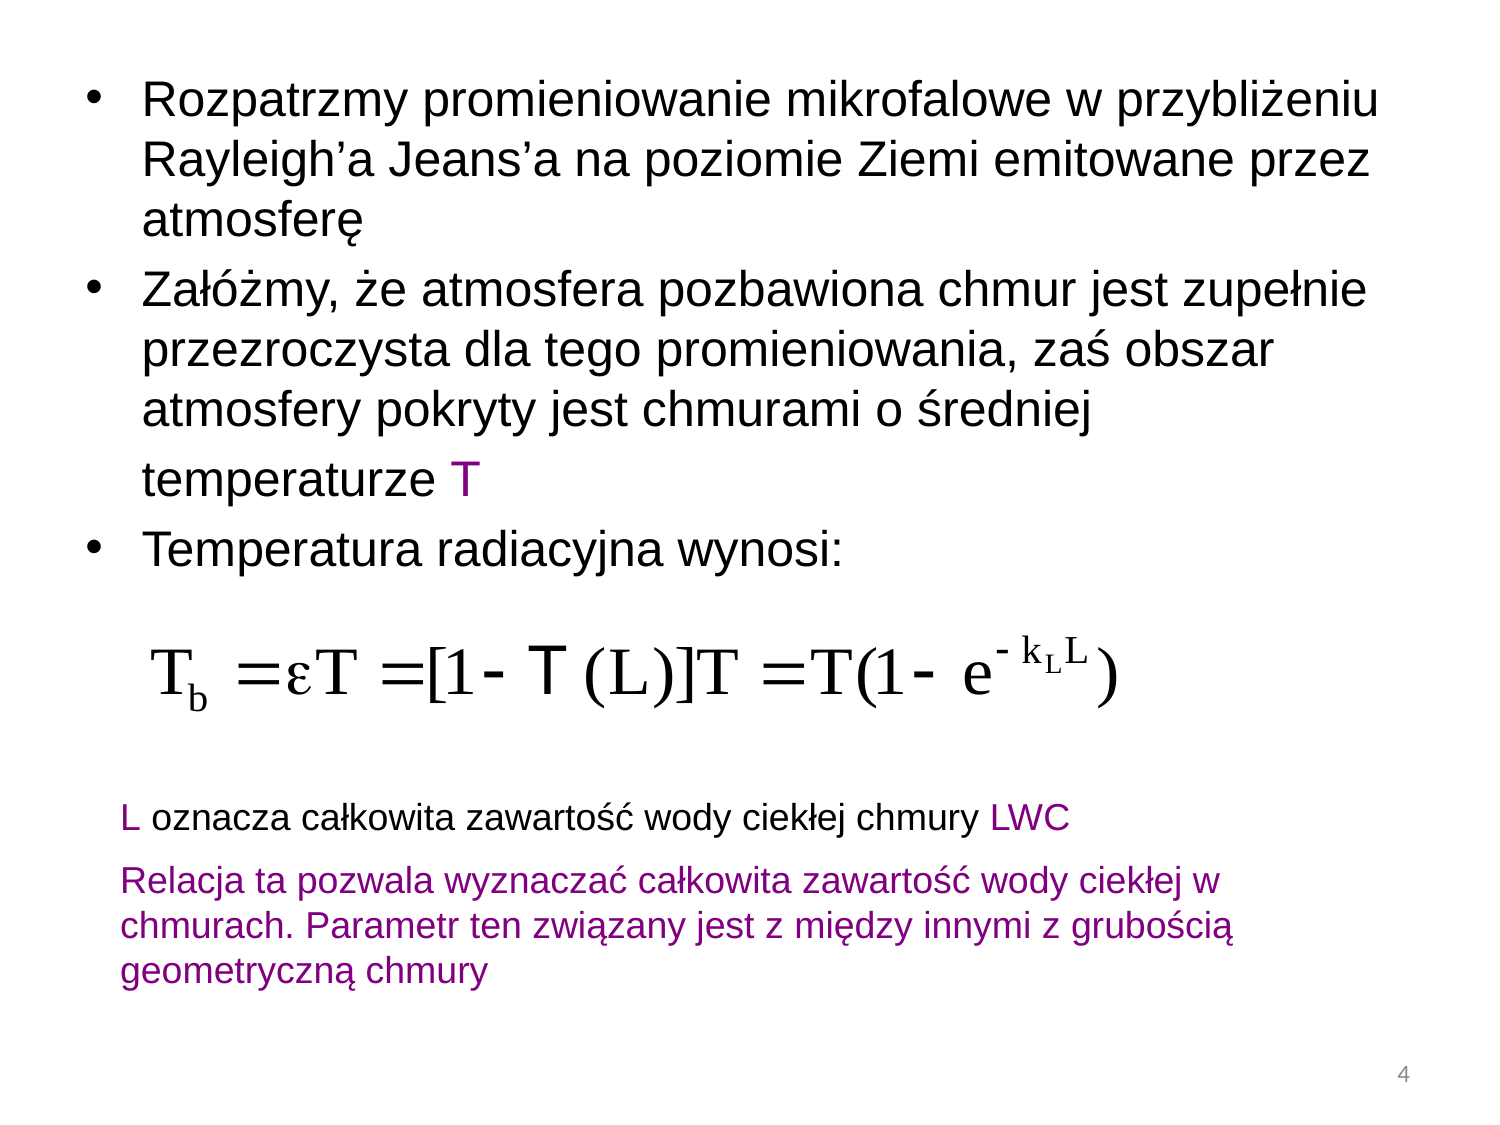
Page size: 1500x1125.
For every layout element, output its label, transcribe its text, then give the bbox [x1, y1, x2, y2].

text_box L oznacza całkowita zawartość wody ciekłej chmury LWC Relacja ta pozwala wyznaczać całkowita zawartość wody ciekłej w chmurach. Parametr ten związany jest z między innymi z grubością geometryczną chmury [105, 785, 1417, 999]
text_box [140, 620, 1134, 729]
slide_number 4 [1074, 1042, 1425, 1103]
list Rozpatrzmy promieniowanie mikrofalowe w przybliżeniu Rayleigh’a Jeans’a na poziomie Ziemi emitowane przez atmosferę Załóżmy, że atmosfera pozbawiona chmur jest zupełnie przezroczysta dla tego promieniowania, zaś obszar atmosfery pokryty jest chmurami o średniej temperaturze T Temperatura radiacyjna wynosi: [70, 58, 1421, 591]
